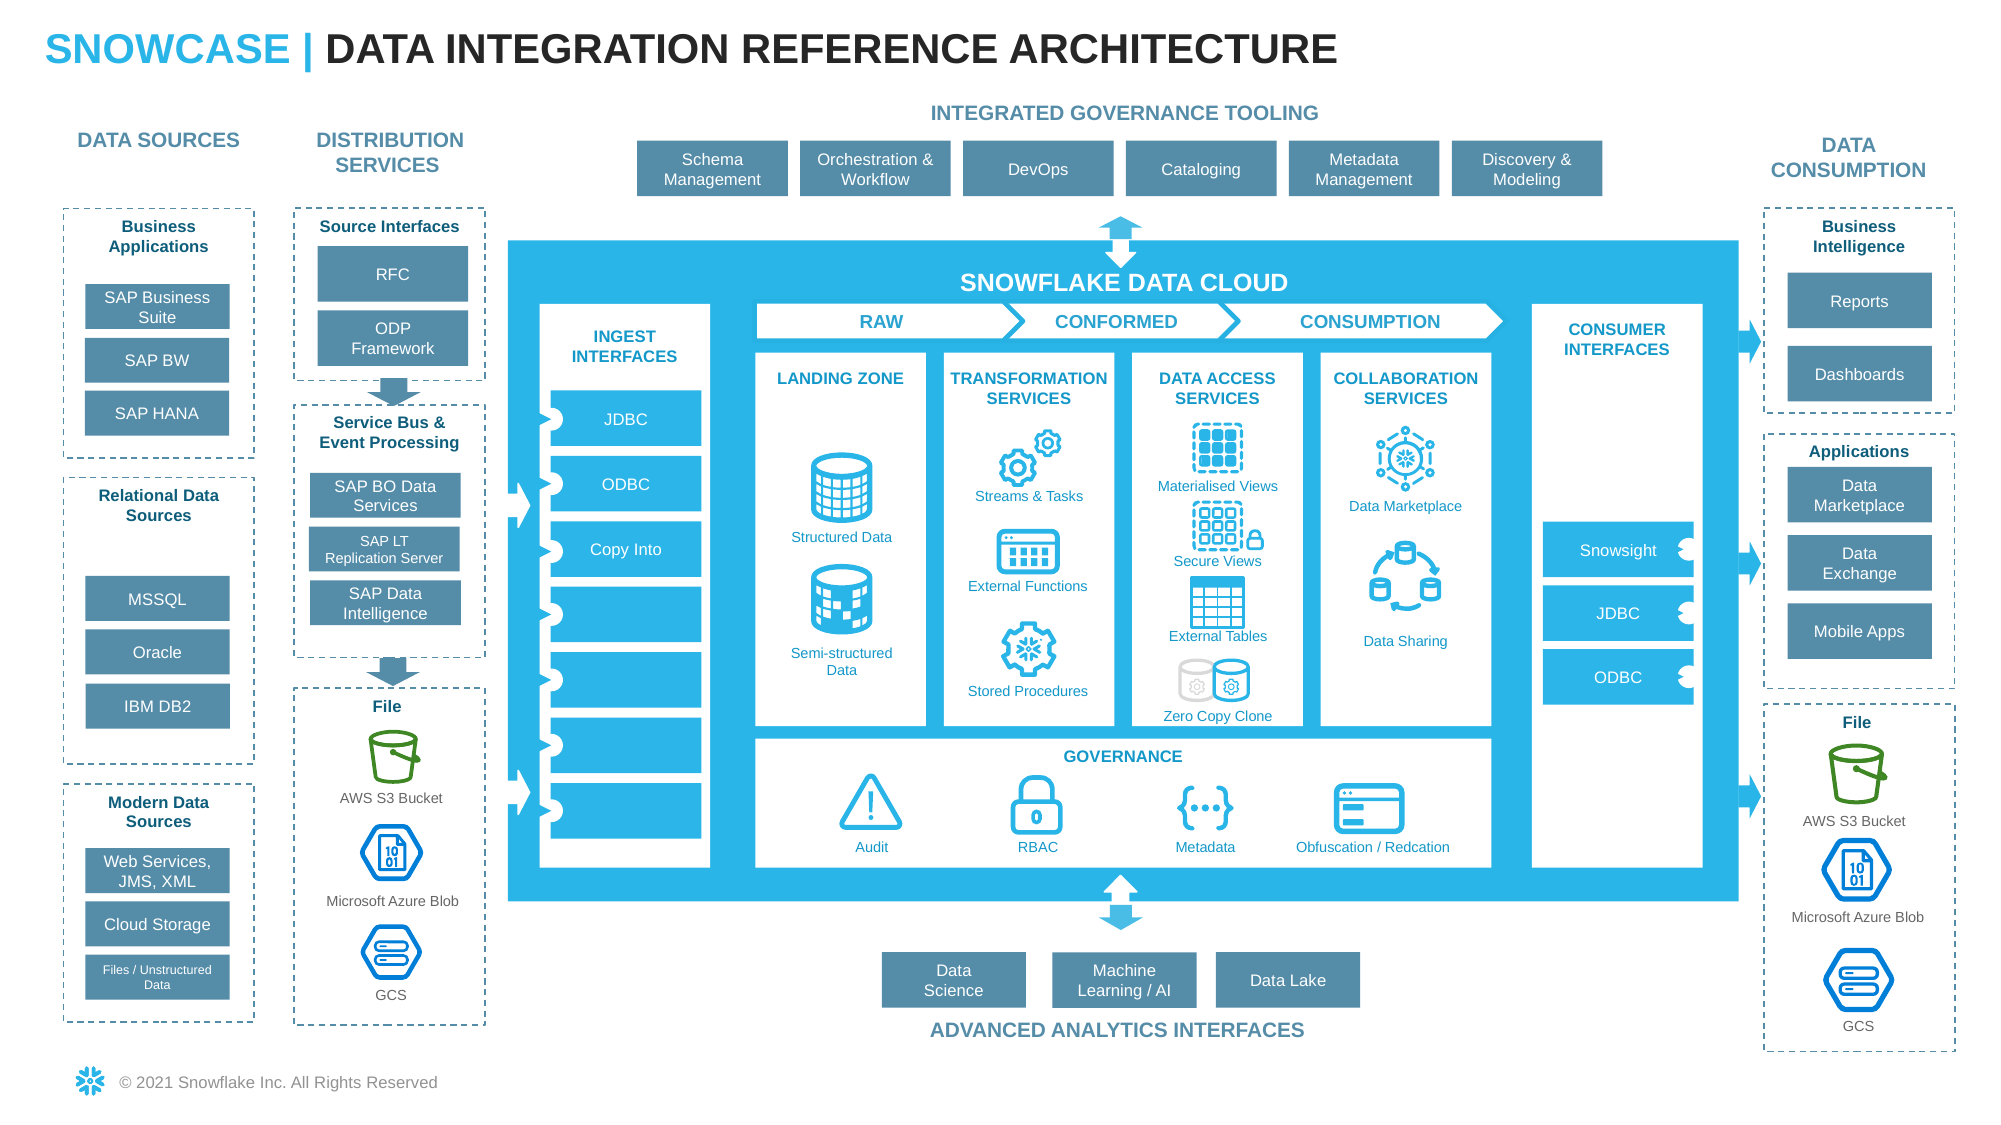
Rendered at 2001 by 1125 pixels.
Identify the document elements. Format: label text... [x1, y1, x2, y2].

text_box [756, 563, 928, 676]
text_box Web Services, JMS, XML [85, 848, 230, 894]
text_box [942, 621, 1114, 720]
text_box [1148, 422, 1288, 500]
text_box SNOWCASE | DATA INTEGRATION REFERENCE ARCHITECTURE [18, 0, 2000, 94]
text_box [367, 378, 421, 407]
text_box Oracle [85, 629, 230, 675]
text_box SAP LT Replication Server [308, 526, 460, 572]
text_box SAP BO Data Services [310, 472, 461, 518]
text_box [539, 651, 702, 708]
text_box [324, 823, 461, 914]
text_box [1010, 774, 1063, 835]
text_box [539, 586, 702, 643]
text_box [1142, 671, 1294, 744]
text_box [1749, 541, 1762, 586]
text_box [942, 528, 1114, 615]
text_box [359, 924, 423, 1001]
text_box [1323, 425, 1488, 534]
text_box Business Applications [63, 208, 255, 459]
text_box ODP Framework [317, 310, 469, 366]
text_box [539, 390, 702, 447]
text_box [539, 717, 702, 774]
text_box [1782, 837, 1934, 931]
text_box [1098, 215, 1143, 262]
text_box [539, 455, 702, 512]
text_box SAP HANA [84, 390, 230, 436]
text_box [1176, 785, 1234, 831]
text_box MSSQL [85, 575, 230, 621]
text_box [1542, 648, 1701, 705]
text_box RFC [317, 246, 469, 302]
text_box Mobile Apps [1787, 603, 1932, 659]
text_box Dashboards [1787, 345, 1932, 402]
text_box Reports [1787, 272, 1932, 329]
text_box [953, 429, 1105, 524]
text_box DATA SOURCES [48, 119, 269, 1030]
text_box SAP Business Suite [85, 284, 230, 329]
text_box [1542, 585, 1701, 642]
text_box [839, 773, 903, 831]
text_box DATA CONSUMPTION [1746, 124, 1959, 1047]
text_box DISTRIBUTION SERVICES [280, 111, 487, 1034]
text_box Cloud Storage [85, 901, 230, 947]
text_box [1542, 521, 1701, 578]
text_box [1821, 947, 1896, 1033]
text_box SAP BW [84, 337, 230, 383]
text_box Data Marketplace [1787, 466, 1932, 523]
text_box Files / Unstructured Data [85, 954, 230, 1000]
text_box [1323, 540, 1488, 670]
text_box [1784, 744, 1924, 835]
text_box Relational Data Sources [63, 477, 255, 765]
text_box Modern Data Sources [63, 783, 255, 1023]
text_box IBM DB2 [85, 683, 230, 729]
text_box Data Exchange [1787, 535, 1932, 591]
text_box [1098, 879, 1143, 931]
text_box [1749, 774, 1762, 819]
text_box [1142, 576, 1294, 664]
text_box File [1764, 704, 1955, 1052]
text_box SAP Data Intelligence [310, 580, 461, 626]
text_box Source Interfaces [294, 207, 485, 381]
text_box File [294, 688, 485, 1026]
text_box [539, 782, 702, 839]
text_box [1333, 782, 1405, 835]
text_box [329, 730, 453, 811]
text_box Service Bus & Event Processing [294, 404, 485, 658]
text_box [756, 452, 928, 552]
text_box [1141, 500, 1294, 575]
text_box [539, 521, 702, 578]
text_box Business Intelligence [1763, 207, 1955, 414]
text_box Applications [1763, 433, 1955, 689]
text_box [492, 84, 1744, 1041]
text_box [366, 658, 420, 687]
text_box [1749, 319, 1762, 364]
